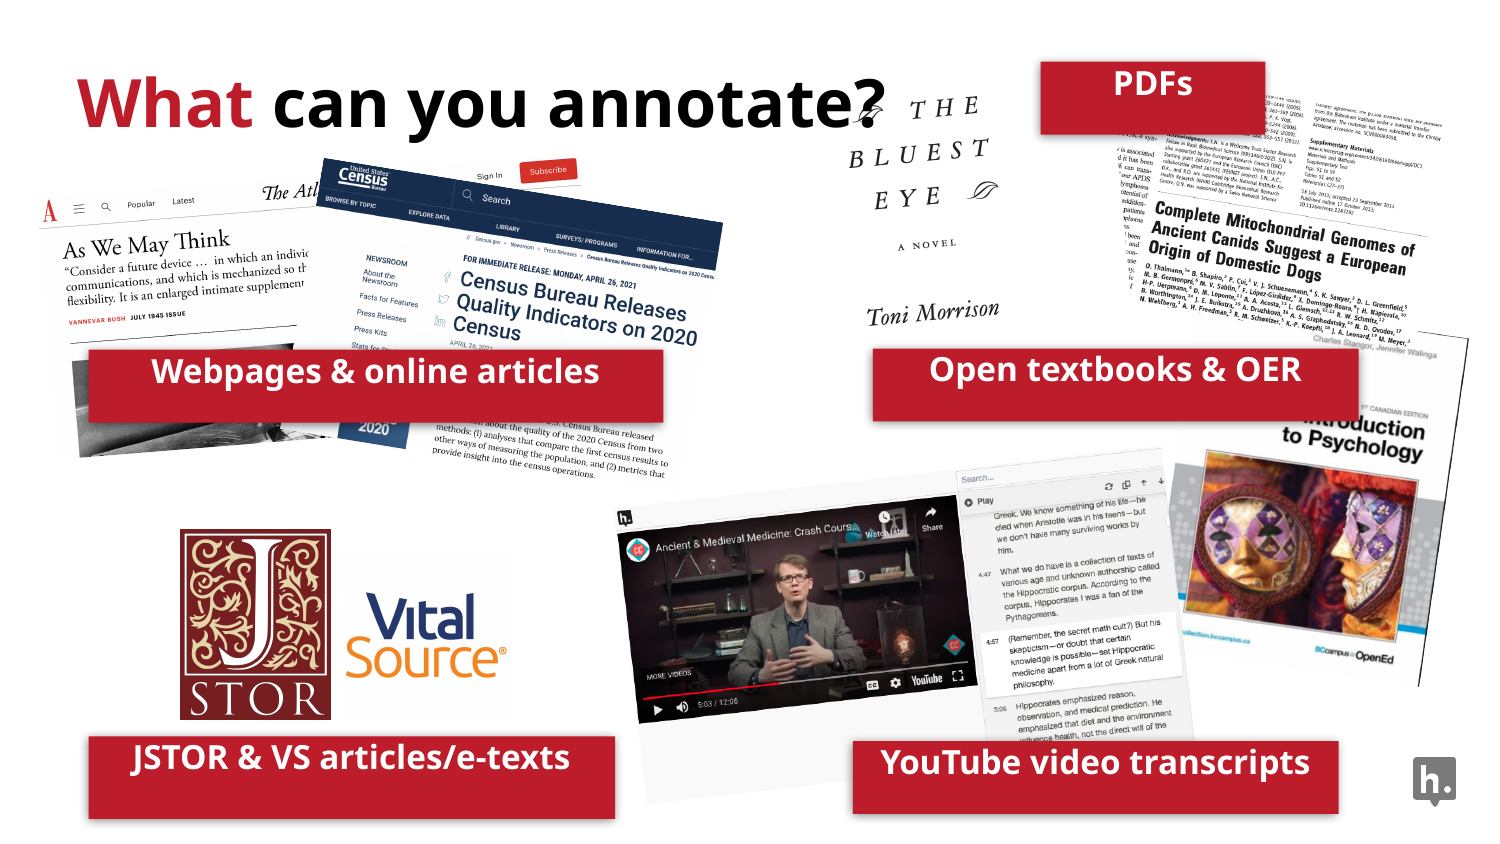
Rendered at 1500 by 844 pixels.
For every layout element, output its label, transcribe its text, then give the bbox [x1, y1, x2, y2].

title What can you annotate? [1124, 54, 1413, 85]
list Open textbooks & OER [872, 348, 1166, 422]
list JSTOR & VS articles/e-texts [88, 736, 616, 819]
title What can you annotate? [62, 54, 804, 157]
picture [1413, 757, 1456, 807]
picture [341, 550, 511, 721]
list YouTube video transcripts [852, 741, 1339, 814]
picture [37, 37, 1468, 804]
picture [180, 529, 332, 721]
